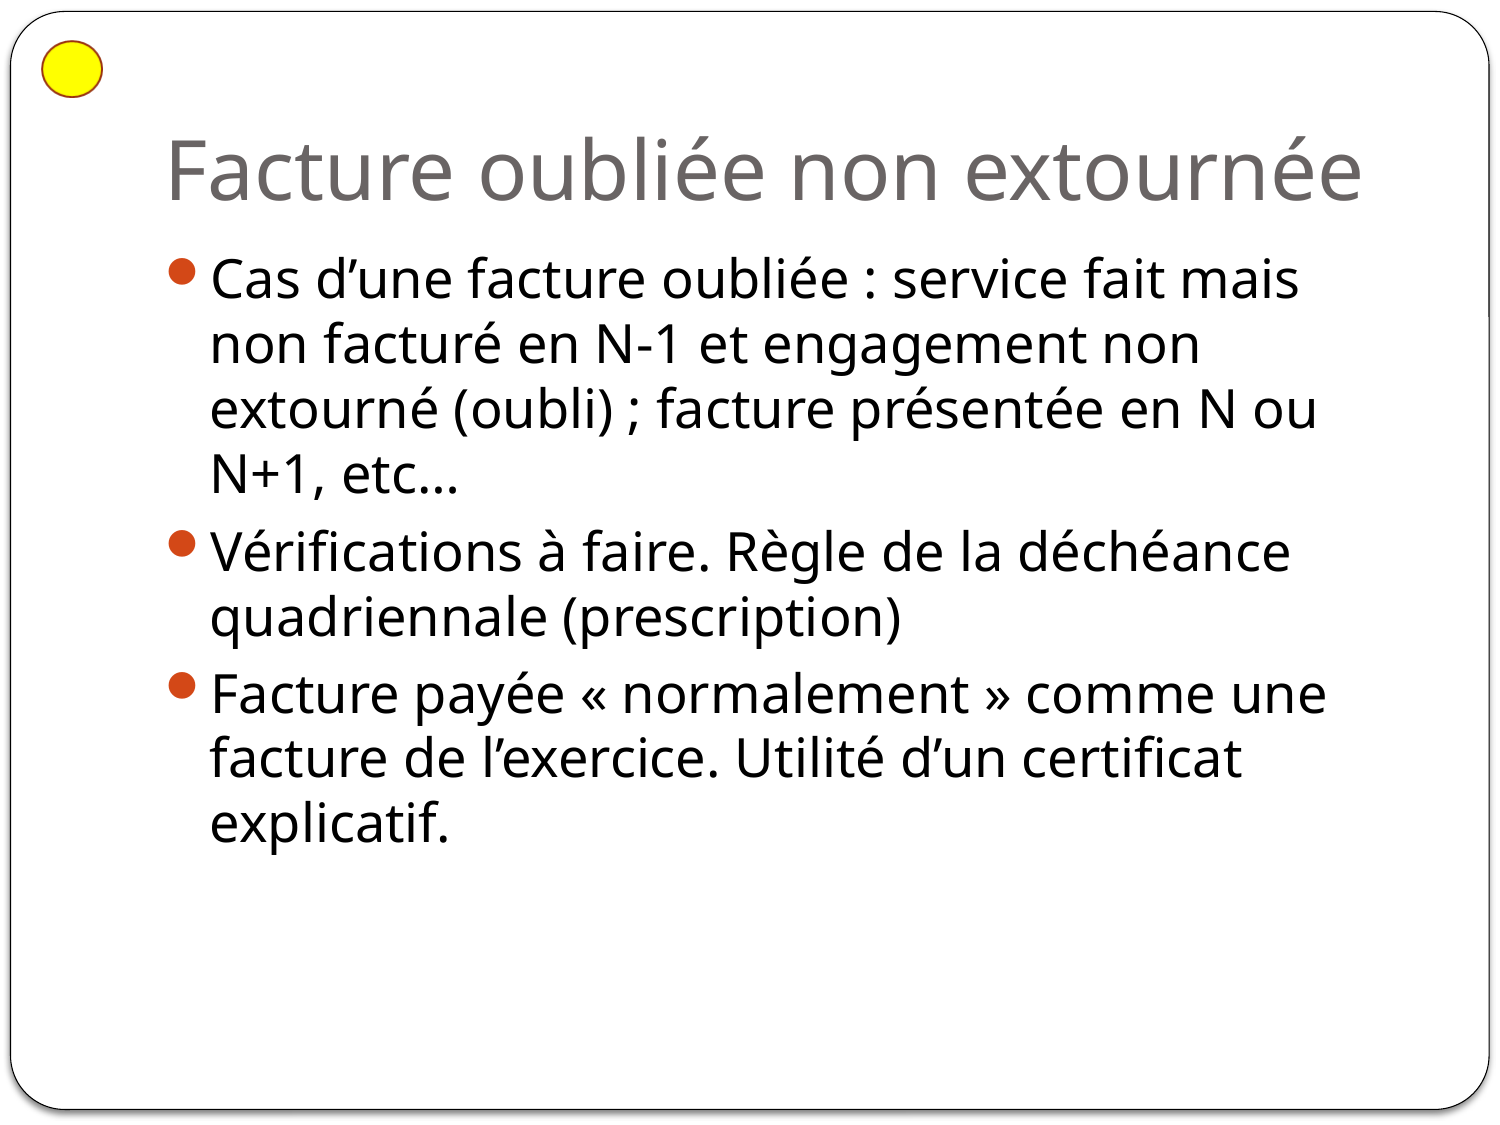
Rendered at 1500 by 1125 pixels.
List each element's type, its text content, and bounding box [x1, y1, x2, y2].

title Facture oubliée non extournée [150, 45, 1425, 233]
list Cas d’une facture oubliée : service fait mais non facturé en N-1 et engagement non extourné (oubli) ; facture présentée en N ou N+1, etc… Vérifications à faire. Règle de la déchéance quadriennale (prescription) Facture payée « normalement » comme une facture de l’exercice. Utilité d’un certificat explicatif. [150, 237, 1425, 988]
picture [41, 40, 103, 99]
